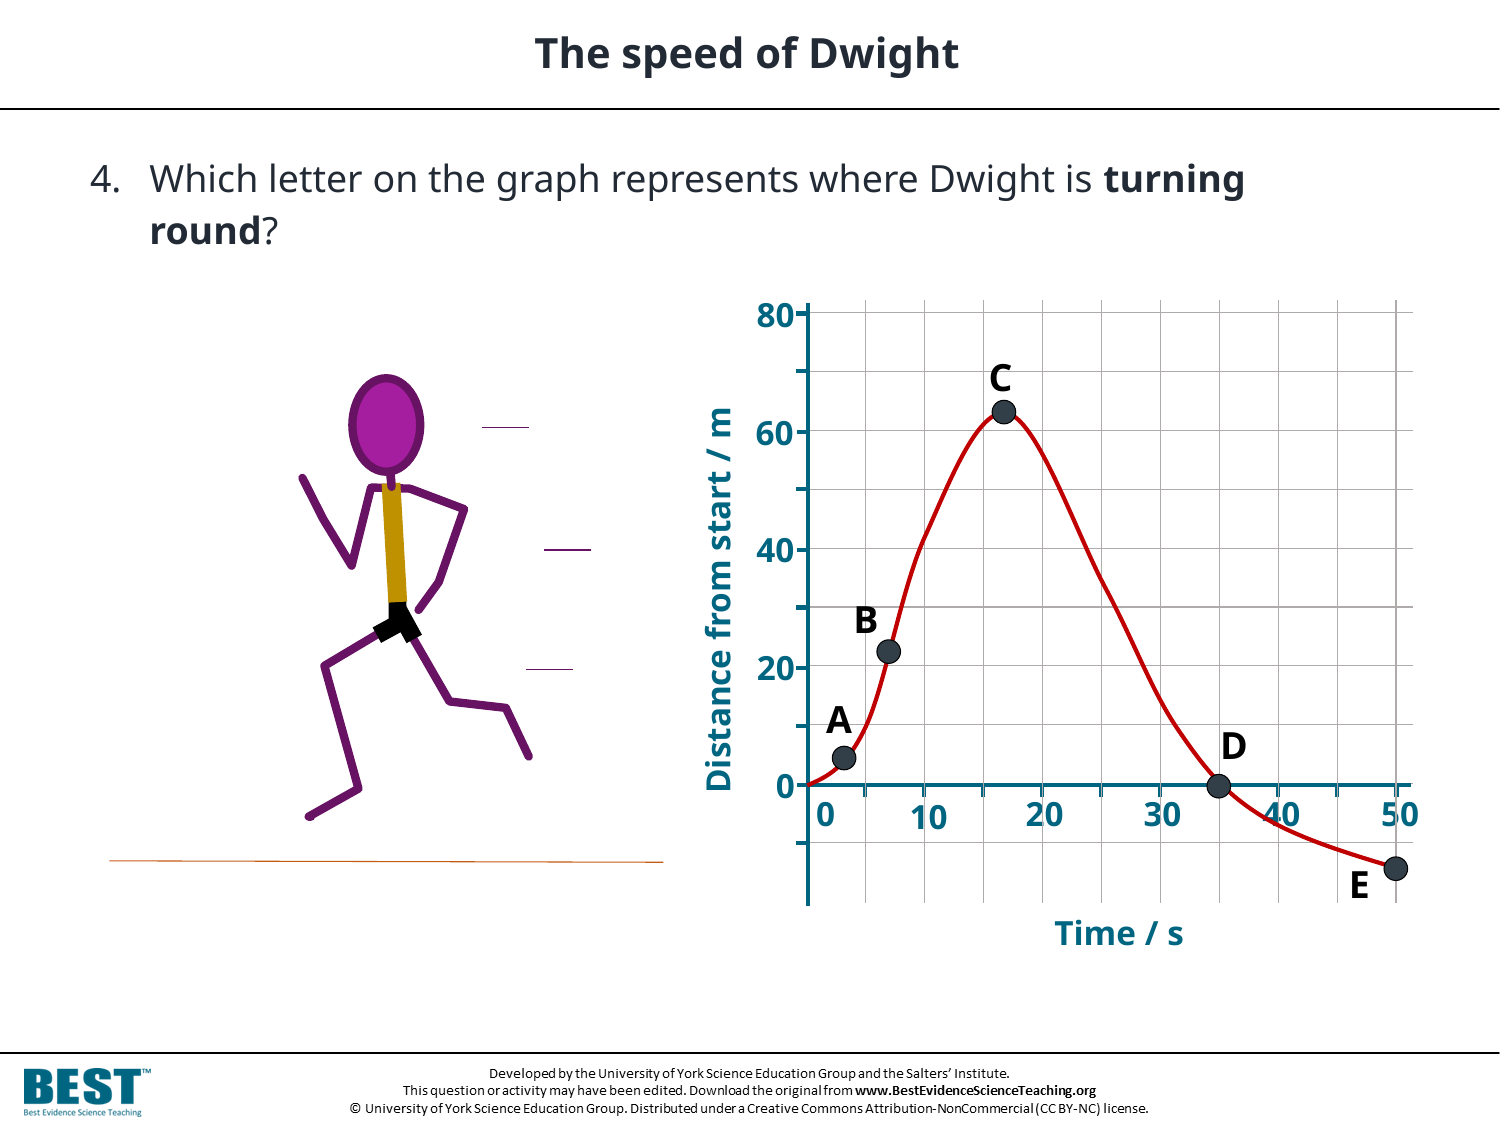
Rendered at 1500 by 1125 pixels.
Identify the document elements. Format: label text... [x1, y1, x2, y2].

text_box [109, 378, 664, 863]
picture [0, 108, 1500, 1125]
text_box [689, 286, 1442, 961]
text_box The speed of Dwight [23, 4, 1471, 99]
